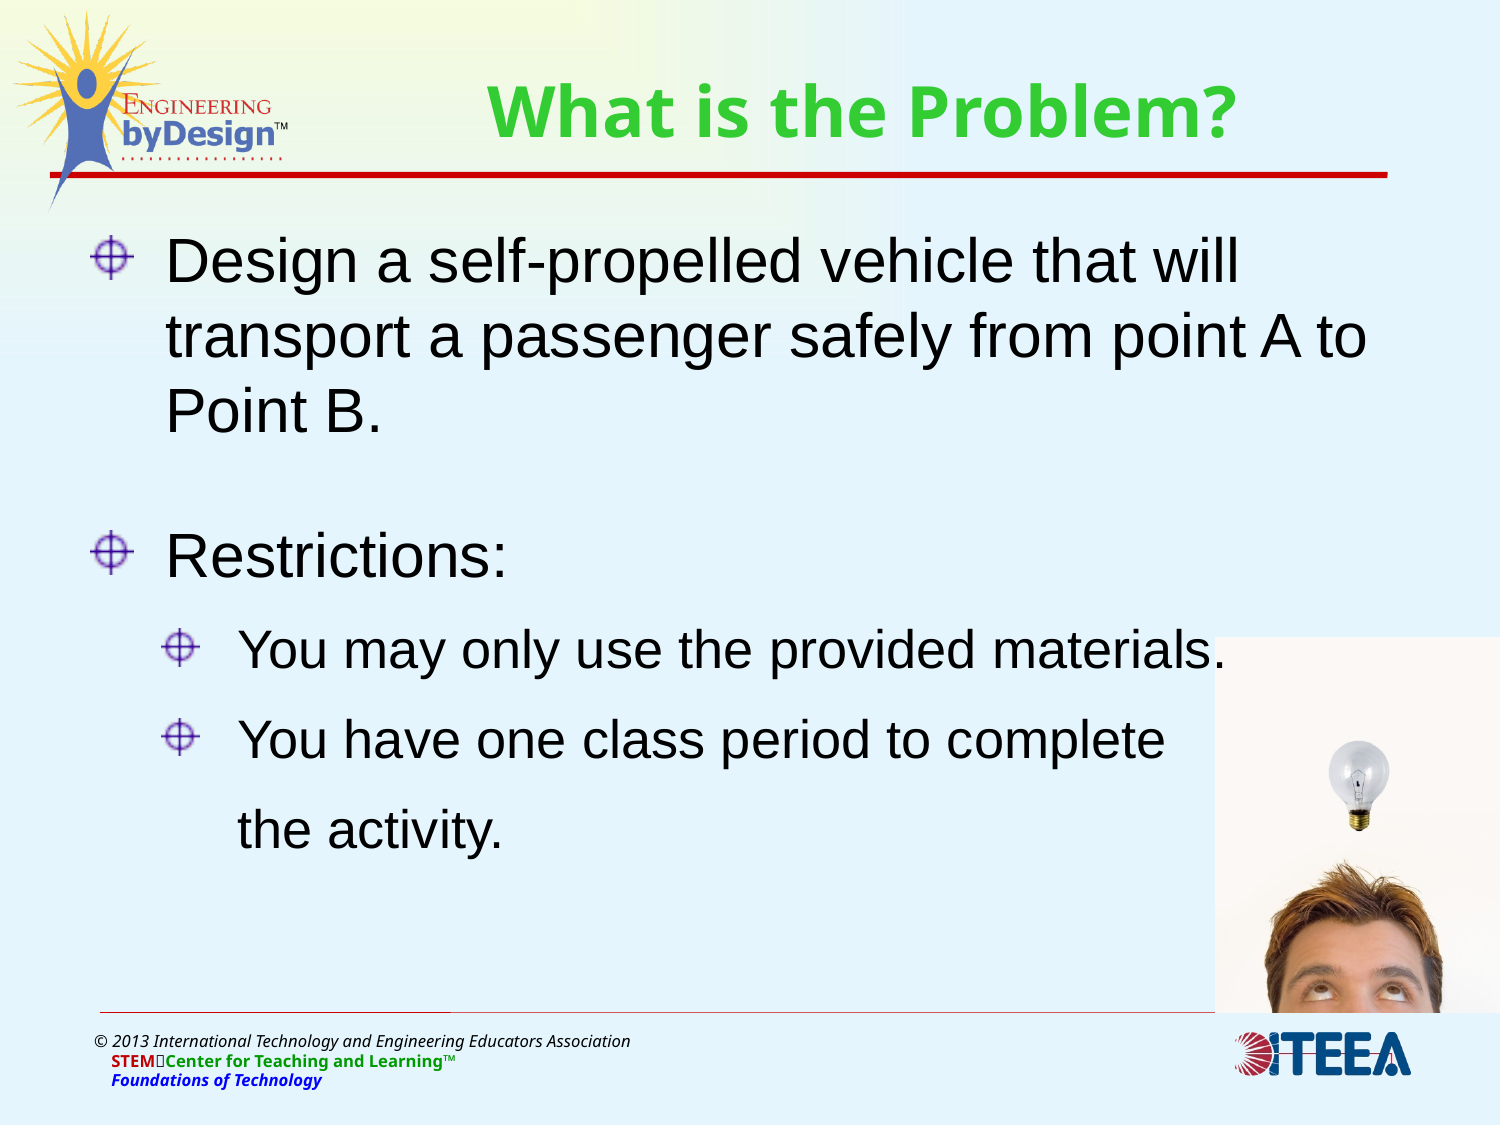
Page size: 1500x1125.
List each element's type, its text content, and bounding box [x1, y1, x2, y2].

list Design a self-propelled vehicle that will transport a passenger safely from point A to Point B. Restrictions: You may only use the provided materials. You have one class period to complete the activity. [75, 212, 1413, 925]
picture [1214, 637, 1500, 1013]
picture [161, 718, 200, 756]
picture [161, 628, 200, 667]
picture [1235, 1032, 1411, 1076]
title What is the Problem? [312, 50, 1413, 160]
picture [90, 235, 134, 280]
picture [90, 530, 134, 575]
picture [12, 9, 288, 213]
footer © 2013 International Technology and Engineering Educators Association STEMCenter for Teaching and Learning™ Foundations of Technology [78, 1022, 805, 1111]
